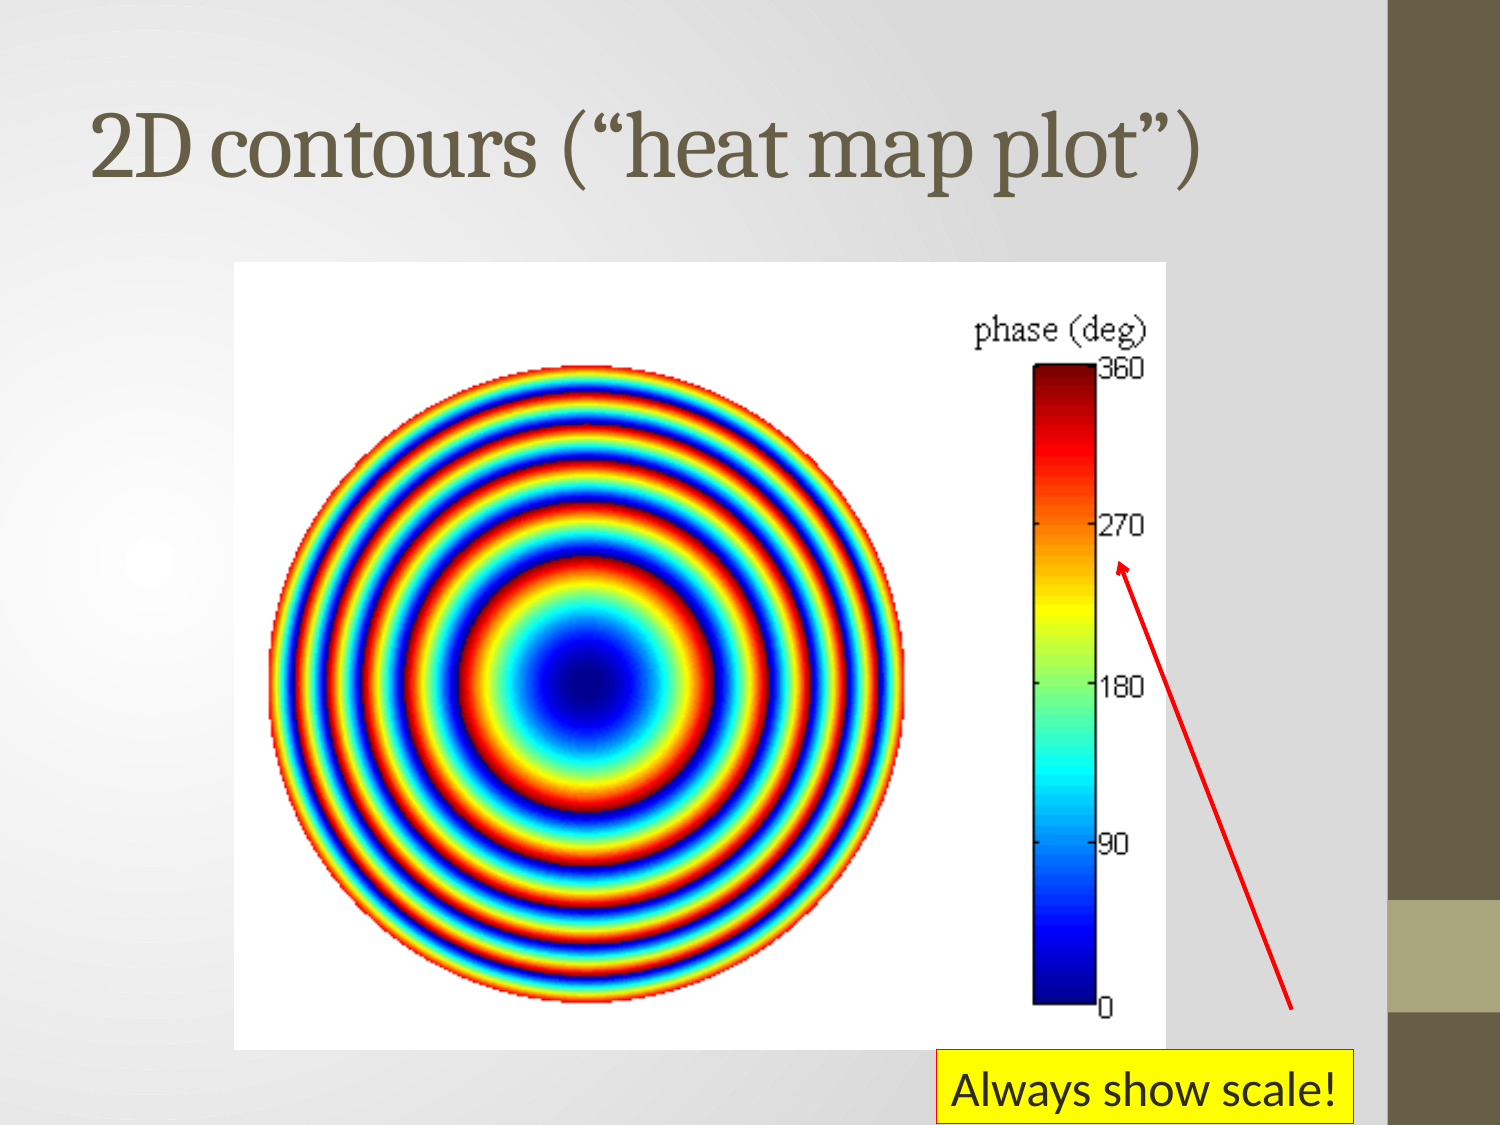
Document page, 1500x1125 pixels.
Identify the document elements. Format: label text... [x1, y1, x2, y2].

text_box Always show scale! [936, 1049, 1354, 1124]
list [74, 261, 1326, 1051]
title 2D contours (“heat map plot”) [75, 45, 1325, 233]
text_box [1118, 560, 1293, 1011]
